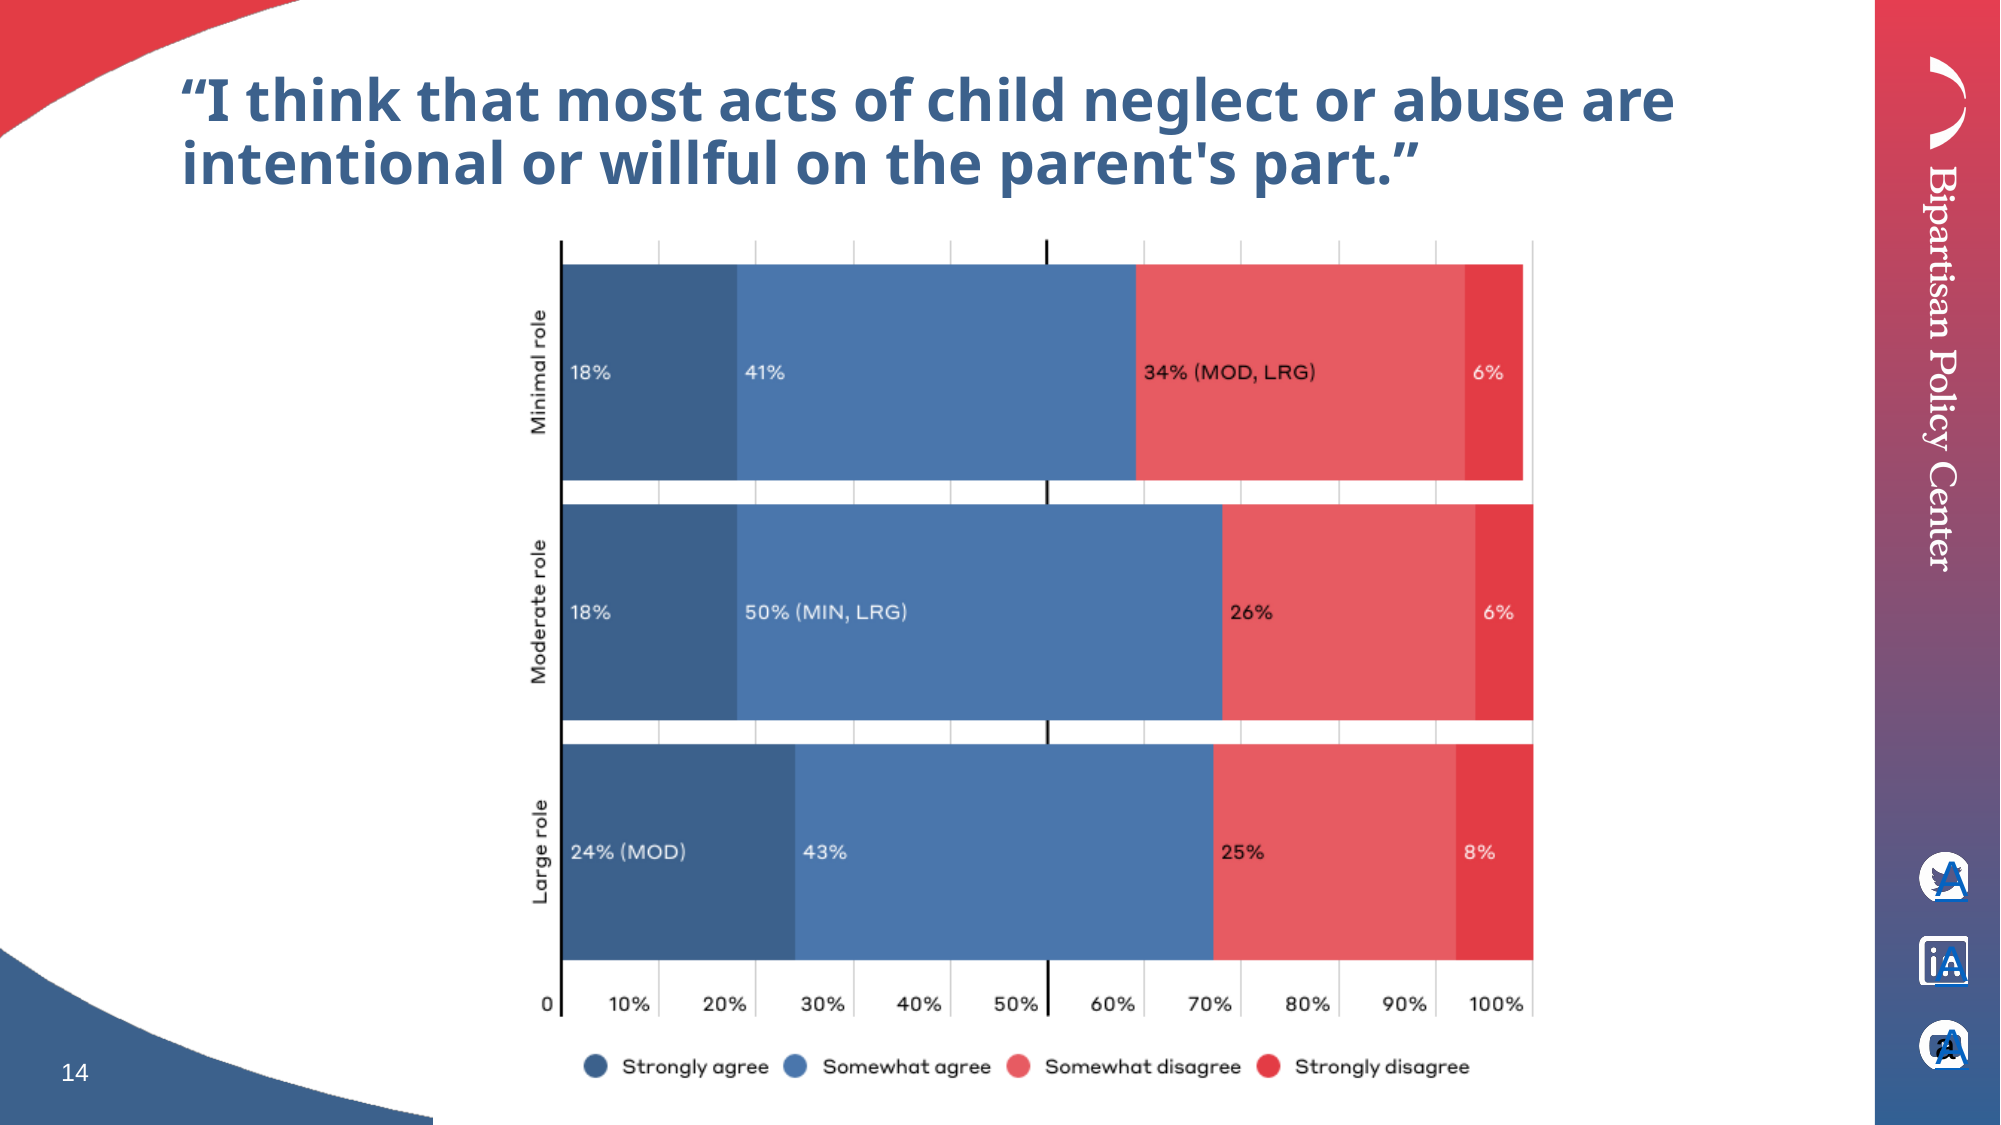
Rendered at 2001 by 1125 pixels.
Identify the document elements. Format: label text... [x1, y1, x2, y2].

picture [1919, 852, 1968, 901]
picture [513, 214, 1556, 1090]
picture [1946, 866, 1958, 882]
picture [1919, 936, 1968, 985]
picture [1923, 57, 1966, 571]
picture [1919, 1020, 1968, 1069]
list “I think that most acts of child neglect or abuse are intentional or willful on the parent's part.” [166, 63, 1834, 229]
picture [1950, 1034, 1958, 1050]
picture [0, 0, 433, 1125]
